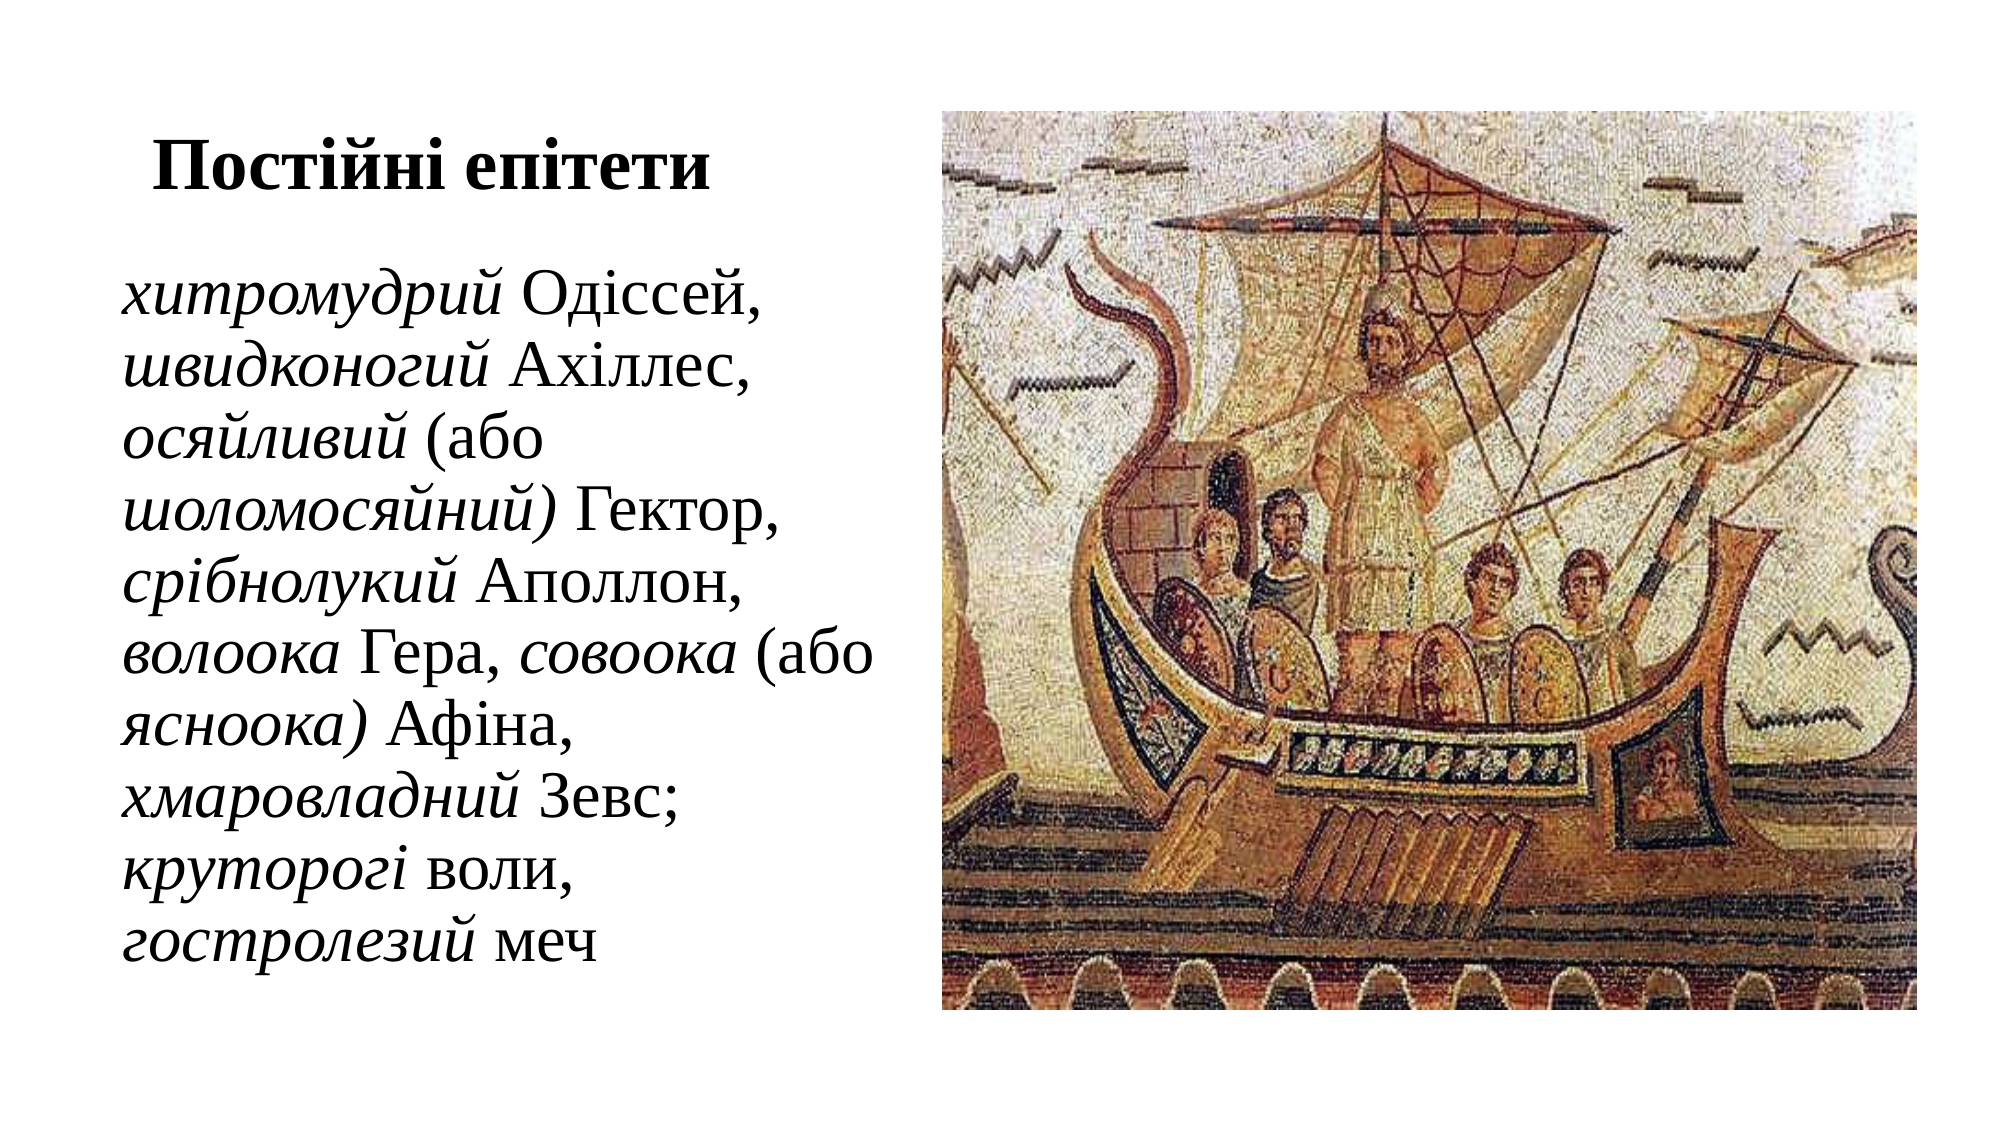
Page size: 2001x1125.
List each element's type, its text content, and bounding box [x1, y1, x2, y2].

title Постійні епітети [137, 75, 783, 214]
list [942, 111, 1917, 1010]
list хитромудрий Одіс­сей, швидконогий Ахіллес, осяйливий (або шоломосяйний) Гектор, срібнолукий Аполлон, волоока Гера, совоока (або ясноока) Афіна, хмаровладний Зевс; круторогі воли, гостролезий меч [107, 249, 949, 1042]
